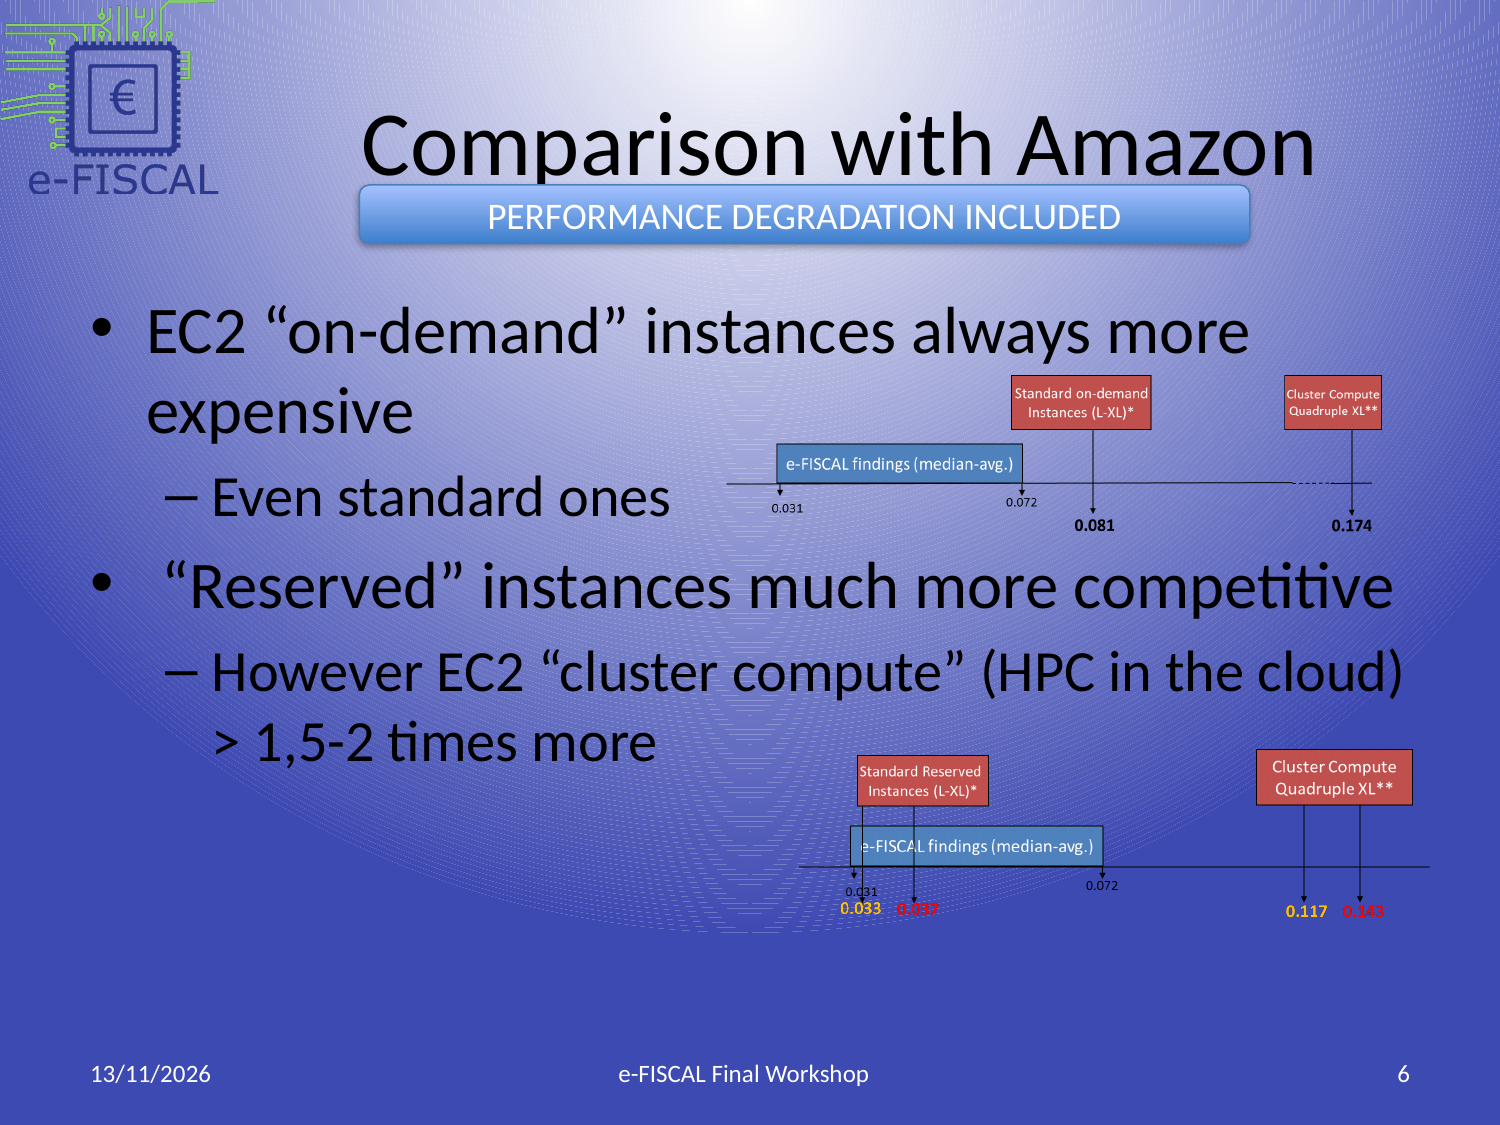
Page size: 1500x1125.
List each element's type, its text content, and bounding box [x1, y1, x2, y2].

text_box PERFORMANCE DEGRADATION INCLUDED [358, 184, 1251, 245]
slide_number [75, 1042, 425, 1103]
slide_number 6 [1074, 1042, 1425, 1103]
title Comparison with Amazon [254, 44, 1426, 233]
picture [798, 749, 1430, 933]
list EC2 “on-demand” instances always more expensive Even standard ones “Reserved” instances much more competitive However EC2 “cluster compute” (HPC in the cloud) > 1,5-2 times more [74, 278, 1426, 1022]
picture [726, 375, 1389, 547]
footer e-FISCAL Final Workshop [466, 1042, 1022, 1103]
